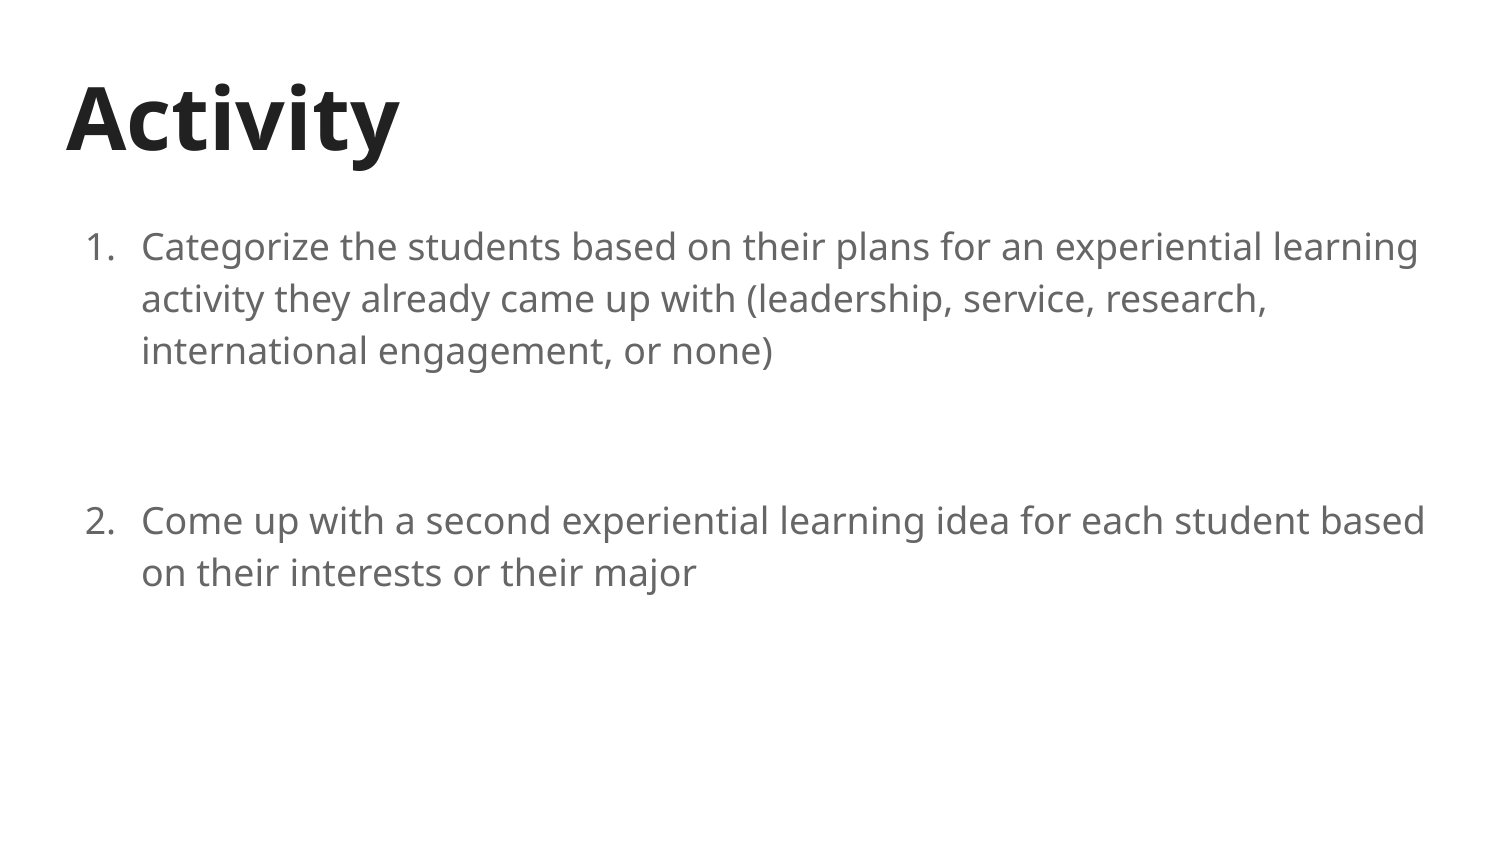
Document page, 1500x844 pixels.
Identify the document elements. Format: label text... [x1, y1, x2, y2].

list Categorize the students based on their plans for an experiential learning activity they already came up with (leadership, service, research, international engagement, or none) Come up with a second experiential learning idea for each student based on their interests or their major [51, 201, 1449, 750]
title Activity [51, 48, 1449, 180]
